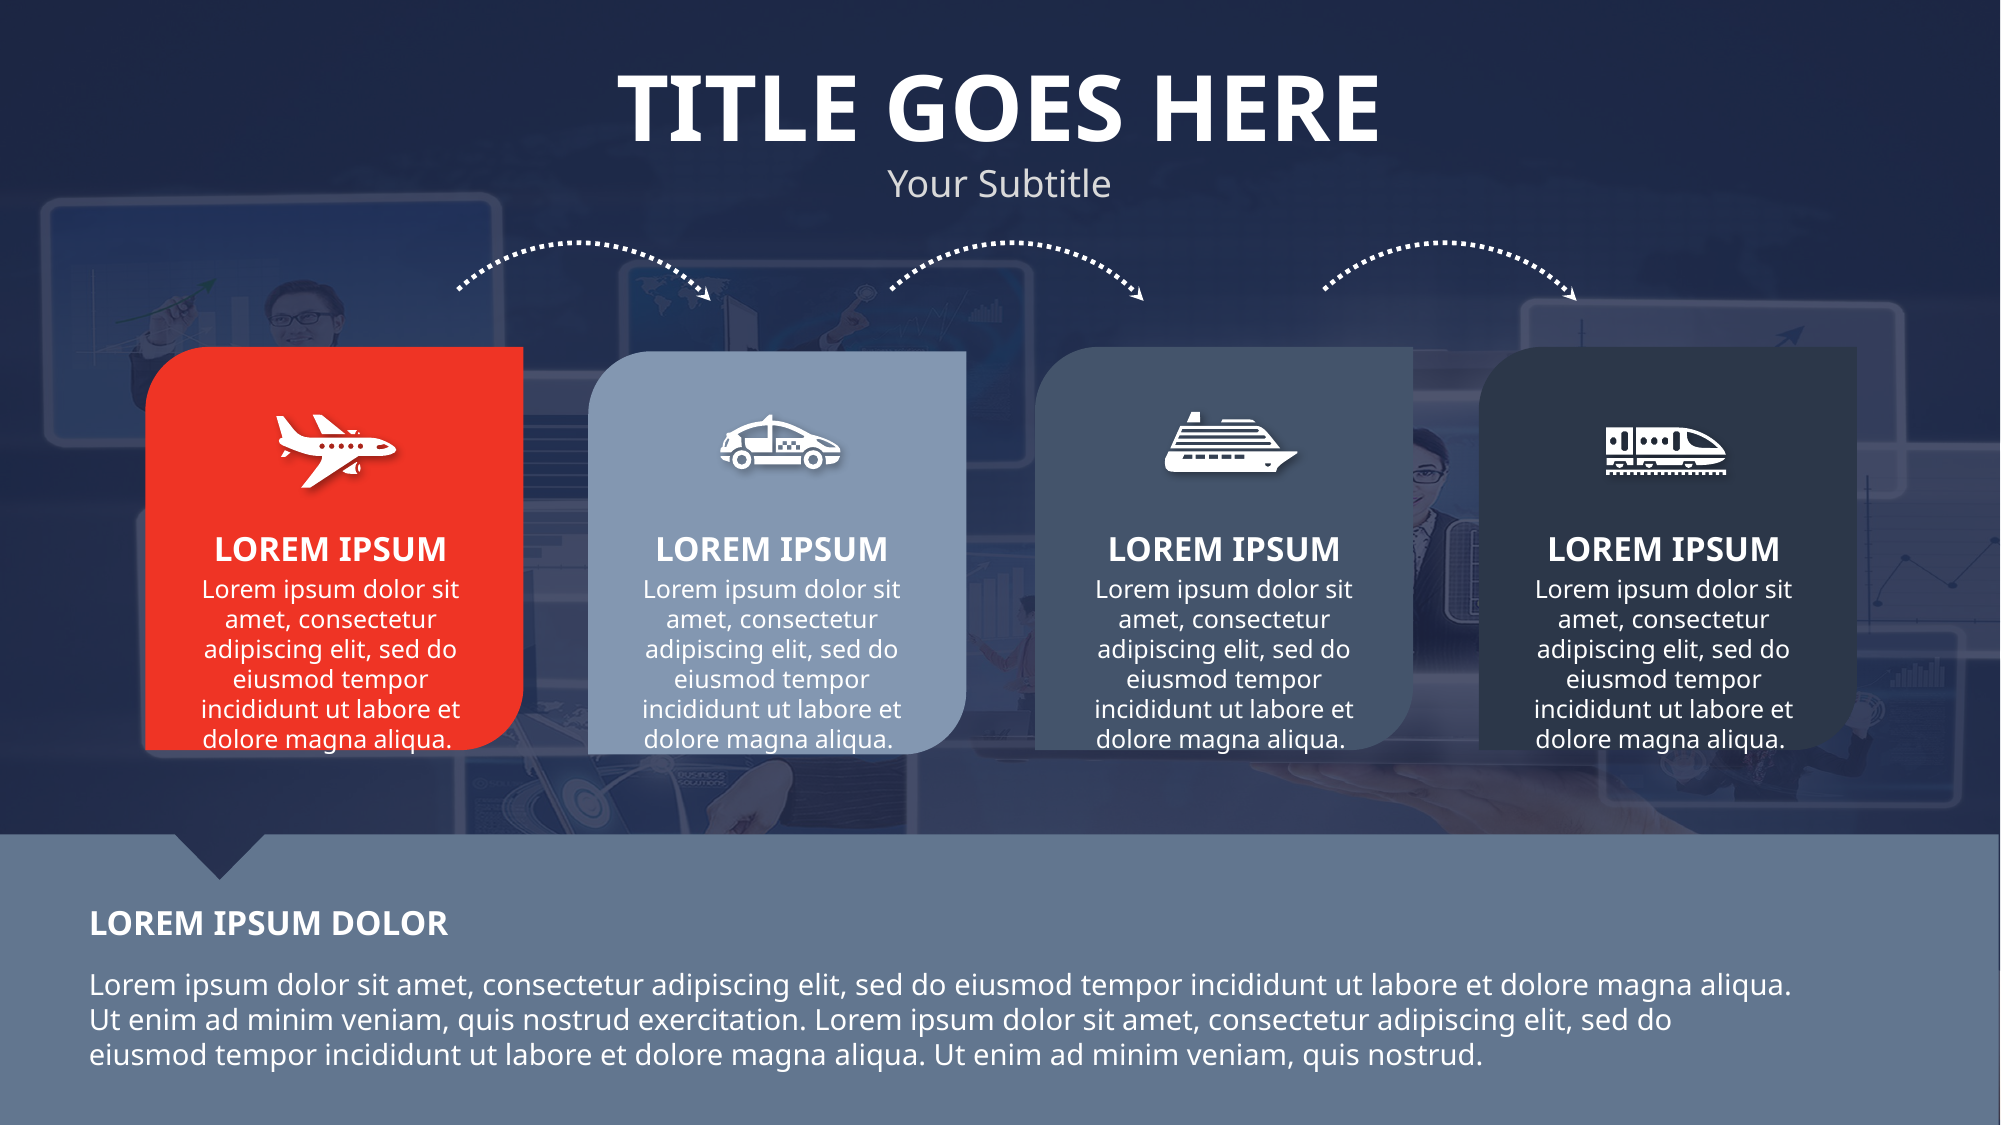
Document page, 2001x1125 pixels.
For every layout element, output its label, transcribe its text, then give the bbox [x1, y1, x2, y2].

text_box [312, 414, 346, 435]
text_box [144, 345, 525, 752]
text_box [825, 456, 841, 465]
text_box [1221, 419, 1256, 423]
text_box [1186, 411, 1201, 423]
text_box [753, 456, 802, 465]
text_box [1606, 469, 1727, 475]
text_box [1636, 427, 1726, 455]
text_box LOREM IPSUM Lorem ipsum dolor sit amet, consectetur adipiscing elit, sed do eiusmod tempor incididunt ut labore et dolore magna aliqua. [1493, 521, 1834, 761]
text_box [587, 350, 968, 756]
text_box LOREM IPSUM Lorem ipsum dolor sit amet, consectetur adipiscing elit, sed do eiusmod tempor incididunt ut labore et dolore magna aliqua. [602, 521, 943, 761]
text_box LOREM IPSUM DOLOR Lorem ipsum dolor sit amet, consectetur adipiscing elit, sed do eiusmod tempor incididunt ut labore et dolore magna aliqua. Ut enim ad minim veniam, quis nostrud exercitation. Lorem ipsum dolor sit amet, consectetur adipiscing elit, sed do eiusmod tempor incididunt ut labore et dolore magna aliqua. Ut enim ad minim veniam, quis nostrud. [73, 894, 1811, 1079]
text_box [1477, 345, 1858, 752]
text_box [1636, 458, 1726, 468]
text_box [1034, 345, 1415, 752]
text_box [720, 414, 841, 453]
text_box [720, 456, 730, 462]
text_box [1323, 242, 1577, 422]
text_box [1164, 451, 1298, 472]
text_box [1606, 427, 1633, 455]
text_box [0, 833, 2000, 1125]
text_box LOREM IPSUM Lorem ipsum dolor sit amet, consectetur adipiscing elit, sed do eiusmod tempor incididunt ut labore et dolore magna aliqua. [160, 521, 501, 761]
text_box [276, 416, 397, 488]
text_box [457, 242, 711, 422]
text_box [732, 450, 752, 470]
text_box [1606, 458, 1634, 468]
text_box [890, 242, 1144, 422]
text_box LOREM IPSUM Lorem ipsum dolor sit amet, consectetur adipiscing elit, sed do eiusmod tempor incididunt ut labore et dolore magna aliqua. [1054, 521, 1395, 761]
text_box [1170, 425, 1281, 449]
text_box TITLE GOES HERE Your Subtitle [548, 42, 1452, 212]
text_box [803, 450, 823, 470]
